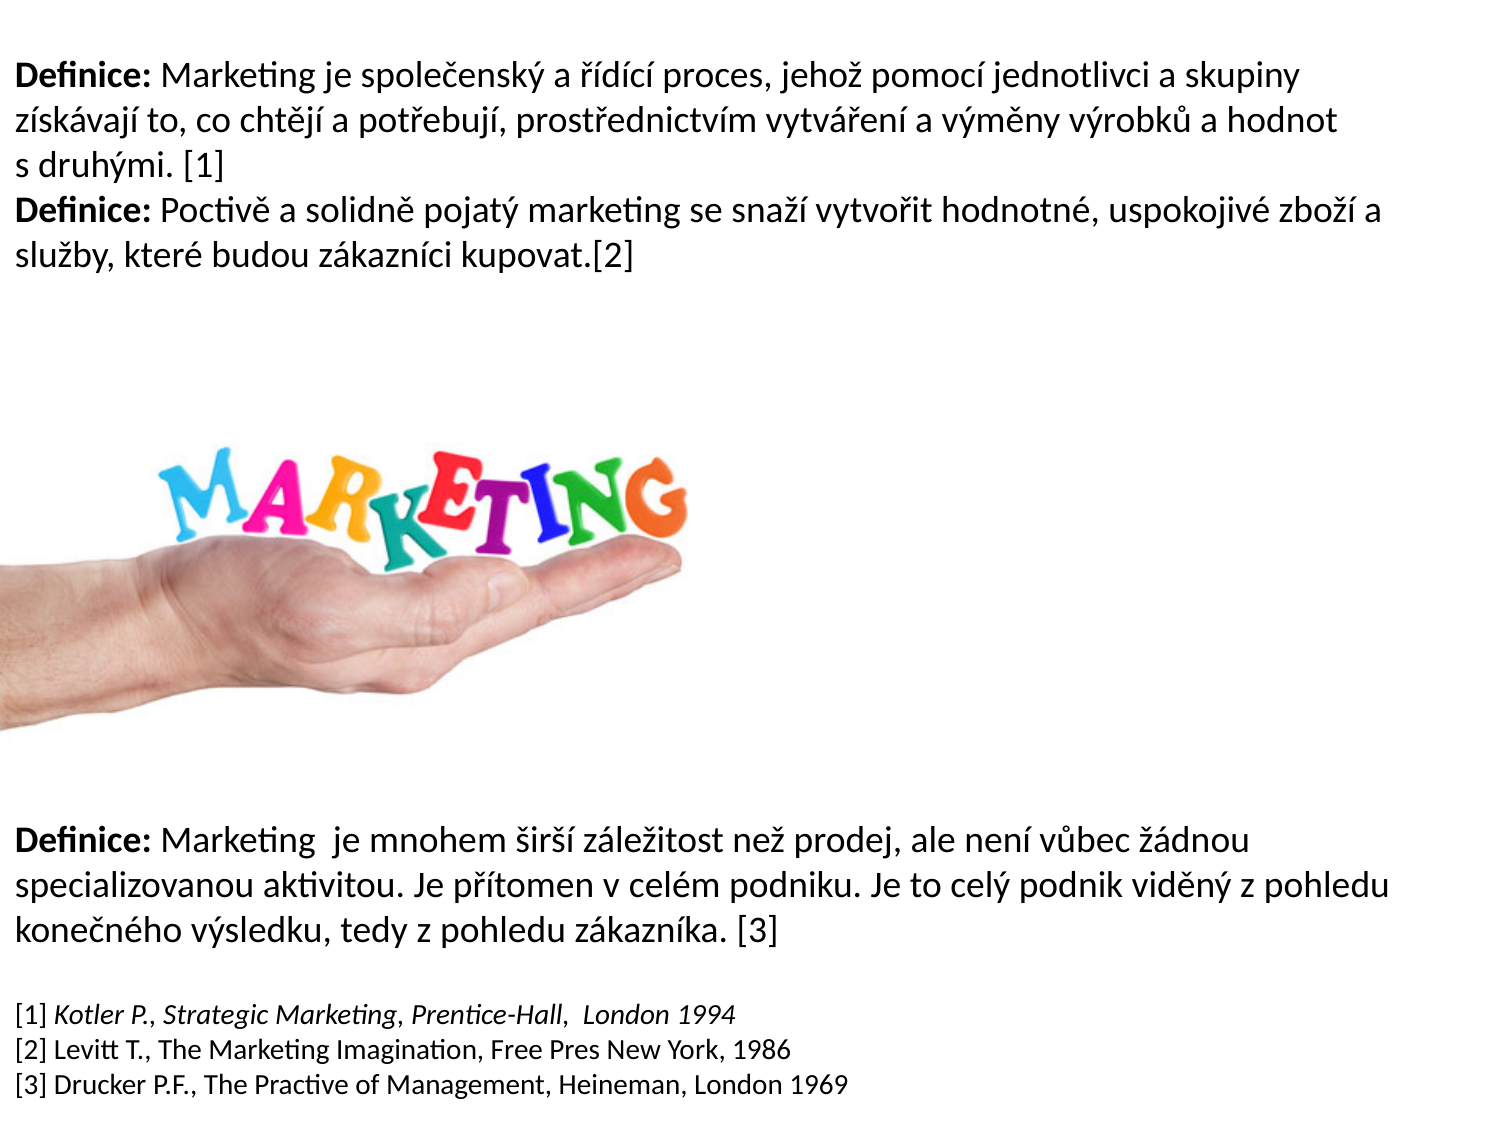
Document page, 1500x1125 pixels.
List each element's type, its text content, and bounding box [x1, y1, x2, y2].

picture [0, 292, 782, 816]
text_box Definice: Marketing je společenský a řídící proces, jehož pomocí jednotlivci a skupiny získávají to, co chtějí a potřebují, prostřednictvím vytváření a výměny výrobků a hodnot s druhými. [1] Definice: Poctivě a solidně pojatý marketing se snaží vytvořit hodnotné, uspokojivé zboží a služby, které budou zákazníci kupovat.[2] Definice: Marketing je mnohem širší záležitost než prodej, ale není vůbec žádnou specializovanou aktivitou. Je přítomen v celém podniku. Je to celý podnik viděný z pohledu konečného výsledku, tedy z pohledu zákazníka. [3] [1] Kotler P., Strategic Marketing, Prentice-Hall, London 1994 [2] Levitt T., The Marketing Imagination, Free Pres New York, 1986 [3] Drucker P.F., The Practive of Management, Heineman, London 1969 [0, 42, 1406, 1108]
